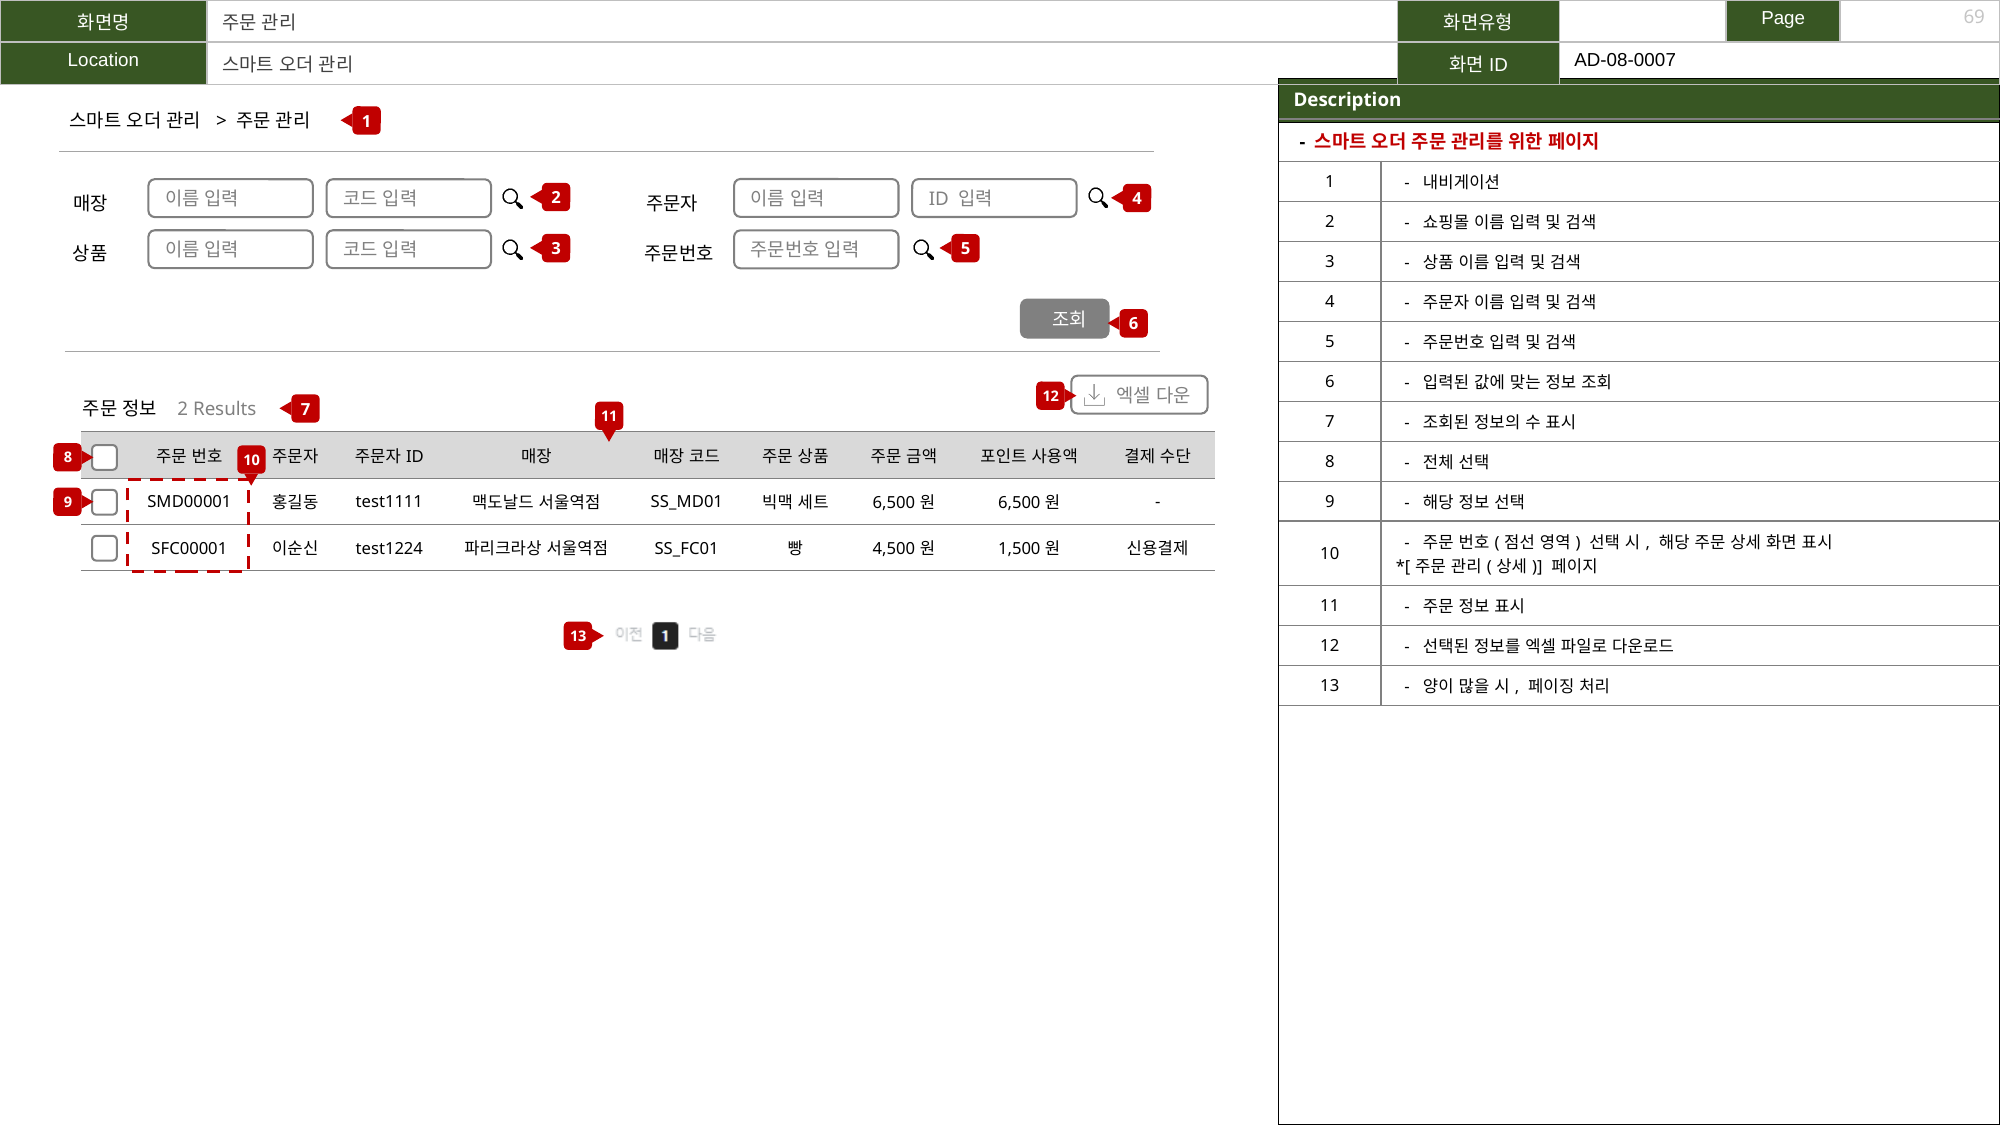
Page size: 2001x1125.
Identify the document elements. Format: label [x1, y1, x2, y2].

table_cell [1279, 522, 1380, 585]
table_cell [1279, 586, 1380, 625]
table_header [208, 1, 1397, 41]
text_box [1116, 177, 1146, 219]
text_box [535, 176, 565, 218]
text_box [558, 619, 604, 653]
table_cell [208, 43, 1397, 84]
table_cell [1382, 282, 2000, 321]
picture [1085, 185, 1110, 210]
text_box [945, 228, 974, 269]
text_box [911, 178, 1078, 219]
table_cell [1398, 43, 1559, 84]
slide_number [1550, 0, 2000, 48]
picture [500, 185, 525, 211]
table_cell [1279, 202, 1380, 241]
text_box [58, 223, 314, 272]
table_header [1, 1, 206, 41]
table_cell [1279, 666, 1380, 705]
table_header [81, 432, 1215, 478]
text_box [47, 485, 118, 519]
table_cell [1279, 322, 1380, 361]
table_cell [1279, 626, 1380, 665]
table_cell [81, 525, 127, 570]
text_box [631, 173, 900, 222]
table_cell [1279, 282, 1380, 321]
text_box [68, 388, 323, 429]
table_cell [1382, 242, 2000, 281]
table_cell [1279, 482, 1380, 520]
text_box [325, 178, 493, 219]
table_header [1279, 120, 2000, 161]
table_cell [1382, 402, 2000, 441]
text_box [535, 227, 565, 269]
text_box [1113, 303, 1142, 344]
table_cell [81, 479, 127, 524]
text_box [629, 223, 900, 272]
table_cell [1382, 482, 2000, 520]
text_box [589, 399, 630, 442]
text_box [55, 100, 404, 141]
table_cell [1382, 362, 2000, 401]
picture [500, 237, 525, 262]
table_header [1398, 1, 1550, 41]
table_cell [1, 43, 206, 84]
table_cell [1279, 402, 1380, 441]
text_box [1030, 374, 1209, 415]
table_cell [1279, 442, 1380, 481]
table_cell [249, 479, 1215, 524]
text_box [91, 534, 118, 562]
table_cell [1382, 626, 2000, 665]
table_cell [1382, 666, 2000, 705]
table_cell [1382, 202, 2000, 241]
table_cell [1279, 362, 1380, 401]
table_cell [1279, 706, 1999, 1124]
table_cell [1279, 242, 1380, 281]
table_cell [1382, 322, 2000, 361]
picture [911, 237, 936, 262]
table_cell [1382, 162, 2000, 201]
text_box [47, 440, 118, 474]
table_cell [1382, 442, 2000, 481]
text_box [1019, 298, 1110, 339]
text_box [325, 229, 493, 270]
text_box [126, 443, 272, 572]
table_header [1279, 85, 1999, 118]
table_cell [1382, 522, 2000, 585]
table_cell [1382, 586, 2000, 625]
text_box [58, 173, 314, 222]
table_cell [1279, 162, 1380, 201]
table_cell [1560, 48, 1999, 84]
picture [1077, 377, 1111, 412]
picture [602, 610, 729, 658]
table_cell [249, 525, 1215, 570]
